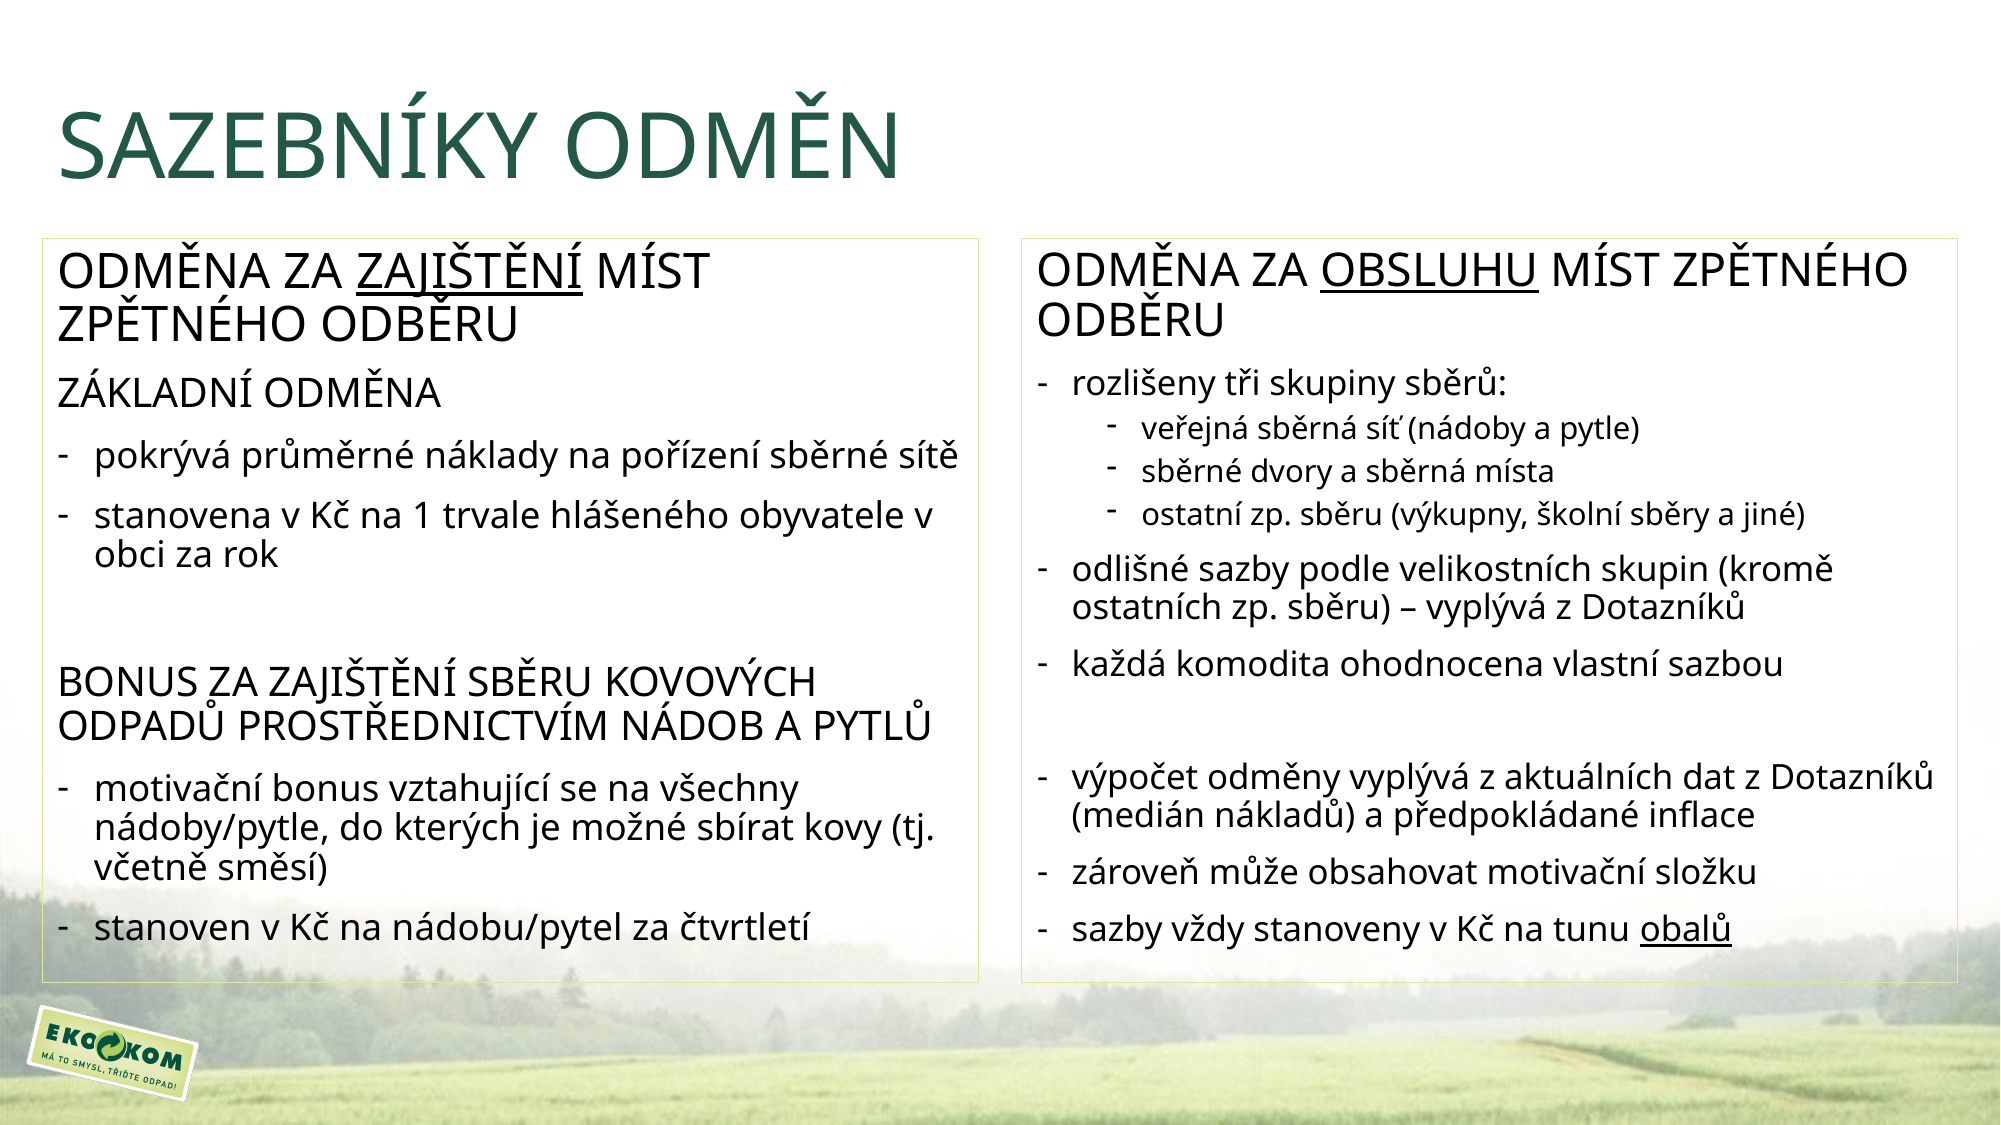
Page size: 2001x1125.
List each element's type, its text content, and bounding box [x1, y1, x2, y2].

picture [0, 0, 2001, 1125]
list ODMĚNA ZA ZAJIŠTĚNÍ MÍST ZPĚTNÉHO ODBĚRU ZÁKLADNÍ ODMĚNA pokrývá průměrné náklady na pořízení sběrné sítě stanovena v Kč na 1 trvale hlášeného obyvatele v obci za rok BONUS ZA ZAJIŠTĚNÍ SBĚRU KOVOVÝCH ODPADŮ PROSTŘEDNICTVÍM NÁDOB A PYTLŮ motivační bonus vztahující se na všechny nádoby/pytle, do kterých je možné sbírat kovy (tj. včetně směsí) stanoven v Kč na nádobu/pytel za čtvrtletí [42, 238, 979, 983]
text_box ODMĚNA ZA OBSLUHU MÍST ZPĚTNÉHO ODBĚRU rozlišeny tři skupiny sběrů: veřejná sběrná síť (nádoby a pytle) sběrné dvory a sběrná místa ostatní zp. sběru (výkupny, školní sběry a jiné) odlišné sazby podle velikostních skupin (kromě ostatních zp. sběru) – vyplývá z Dotazníků každá komodita ohodnocena vlastní sazbou výpočet odměny vyplývá z aktuálních dat z Dotazníků (medián nákladů) a předpokládané inflace zároveň může obsahovat motivační složku sazby vždy stanoveny v Kč na tunu obalů [1021, 238, 1958, 983]
title SAZEBNÍKY ODMĚN [42, 39, 1768, 258]
